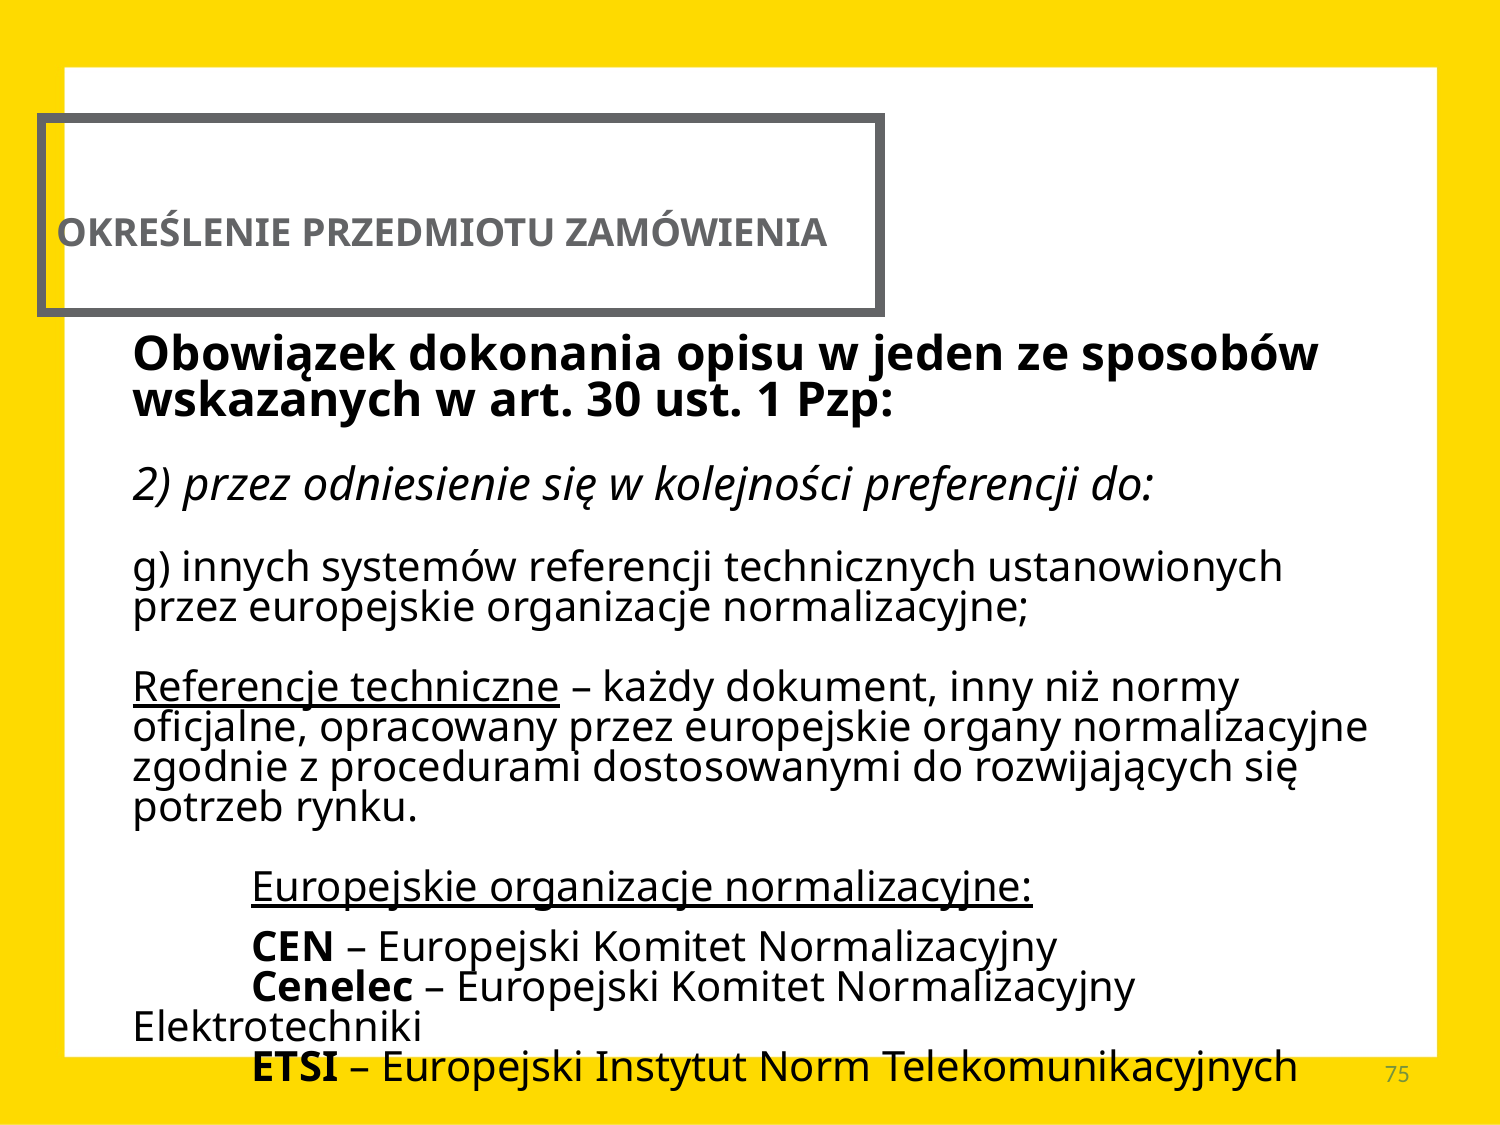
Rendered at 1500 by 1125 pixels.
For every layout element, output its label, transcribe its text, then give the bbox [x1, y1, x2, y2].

text_box OKREŚLENIE PRZEDMIOTU ZAMÓWIENIA [41, 117, 880, 313]
slide_number 75 [1074, 1042, 1425, 1103]
picture [0, 0, 1500, 1125]
text_box Obowiązek dokonania opisu w jeden ze sposobów wskazanych w art. 30 ust. 1 Pzp: 2) przez odniesienie się w kolejności preferencji do: g) innych systemów referencji technicznych ustanowionych przez europejskie organizacje normalizacyjne; Referencje techniczne – każdy dokument, inny niż normy oficjalne, opracowany przez europejskie organy normalizacyjne zgodnie z procedurami dostosowanymi do rozwijających się potrzeb rynku. Europejskie organizacje normalizacyjne: CEN – Europejski Komitet Normalizacyjny Cenelec – Europejski Komitet Normalizacyjny Elektrotechniki ETSI – Europejski Instytut Norm Telekomunikacyjnych [100, 326, 1400, 1097]
